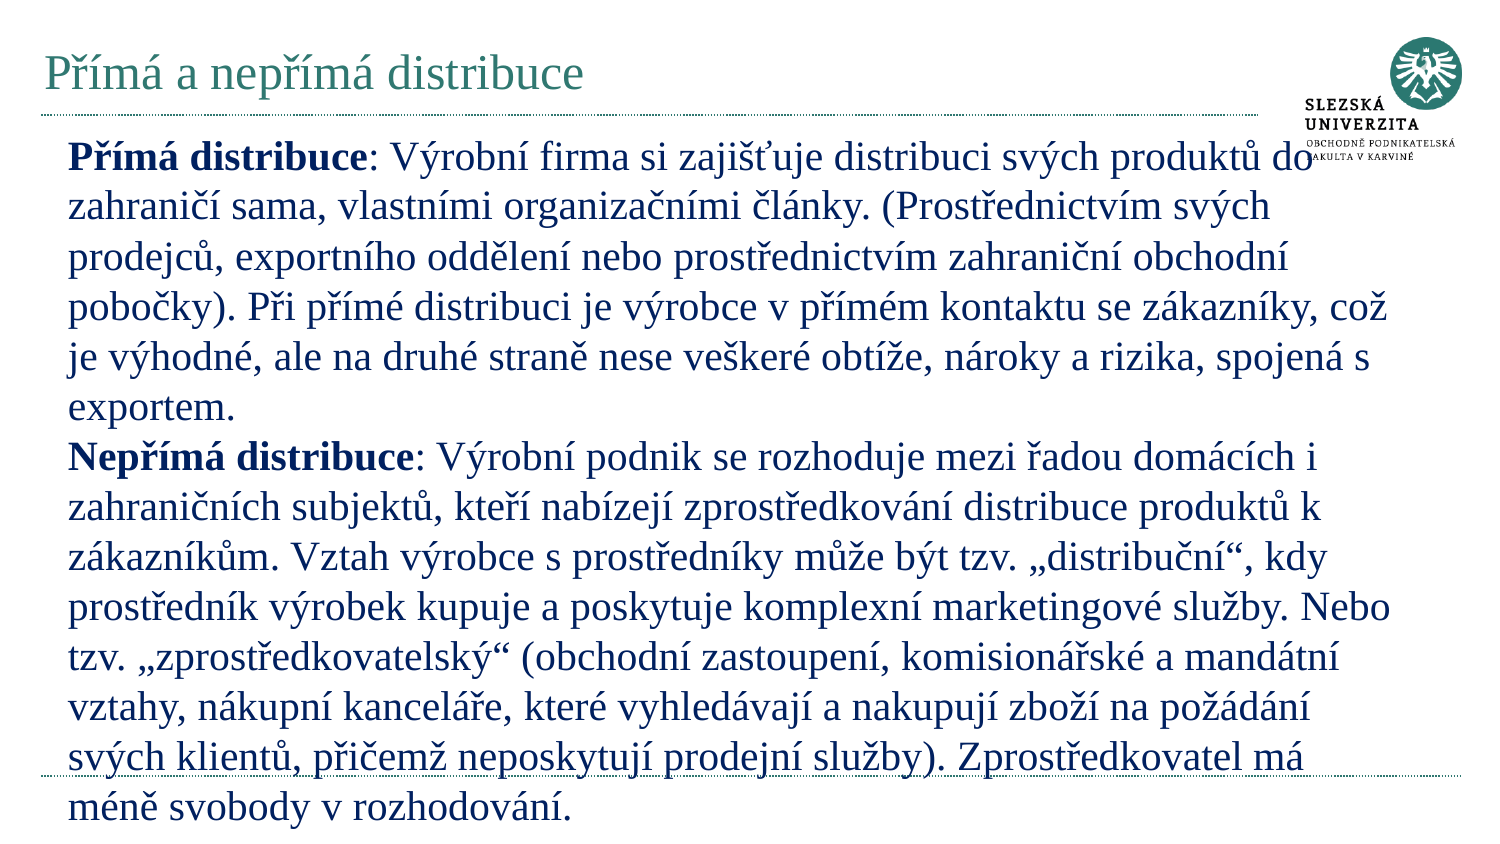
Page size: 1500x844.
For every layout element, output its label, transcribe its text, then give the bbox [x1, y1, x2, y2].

picture [1305, 37, 1462, 160]
list Přímá distribuce: Výrobní firma si zajišťuje distribuci svých produktů do zahraničí sama, vlastními organizačními články. (Prostřednictvím svých prodejců, exportního oddělení nebo prostřednictvím zahraniční obchodní pobočky). Při přímé distribuci je výrobce v přímém kontaktu se zákazníky, což je výhodné, ale na druhé straně nese veškeré obtíže, nároky a rizika, spojená s exportem. Nepřímá distribuce: Výrobní podnik se rozhoduje mezi řadou domácích i zahraničních subjektů, kteří nabízejí zprostředkování distribuce produktů k zákazníkům. Vztah výrobce s prostředníky může být tzv. „distribuční“, kdy prostředník výrobek kupuje a poskytuje komplexní marketingové služby. Nebo tzv. „zprostředkovatelský“ (obchodní zastoupení, komisionářské a mandátní vztahy, nákupní kanceláře, které vyhledávají a nakupují zboží na požádání svých klientů, přičemž neposkytují prodejní služby). Zprostředkovatel má méně svobody v rozhodování. [53, 121, 1412, 618]
title Přímá a nepřímá distribuce [29, 32, 1176, 116]
